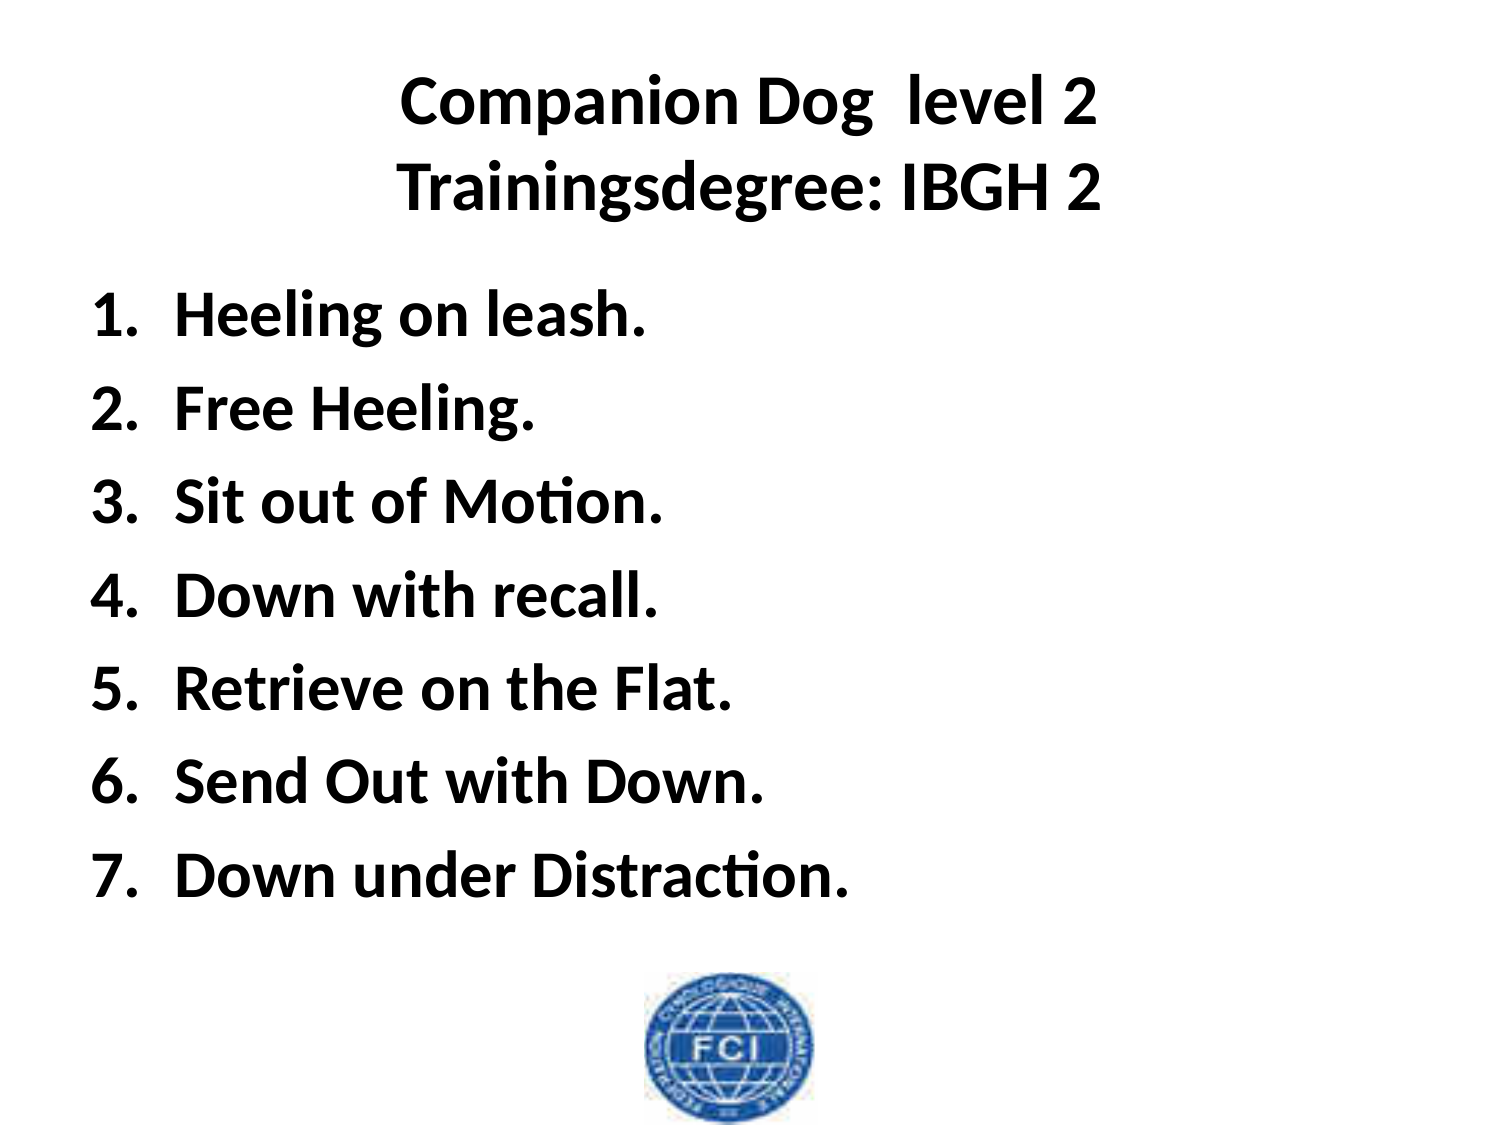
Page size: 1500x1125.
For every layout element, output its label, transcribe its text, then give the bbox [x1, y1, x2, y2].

picture [644, 972, 818, 1125]
title Companion Dog level 2 Trainingsdegree: IBGH 2 [75, 45, 1425, 233]
list Heeling on leash. Free Heeling. Sit out of Motion. Down with recall. Retrieve on the Flat. Send Out with Down. Down under Distraction. [75, 262, 1425, 1005]
